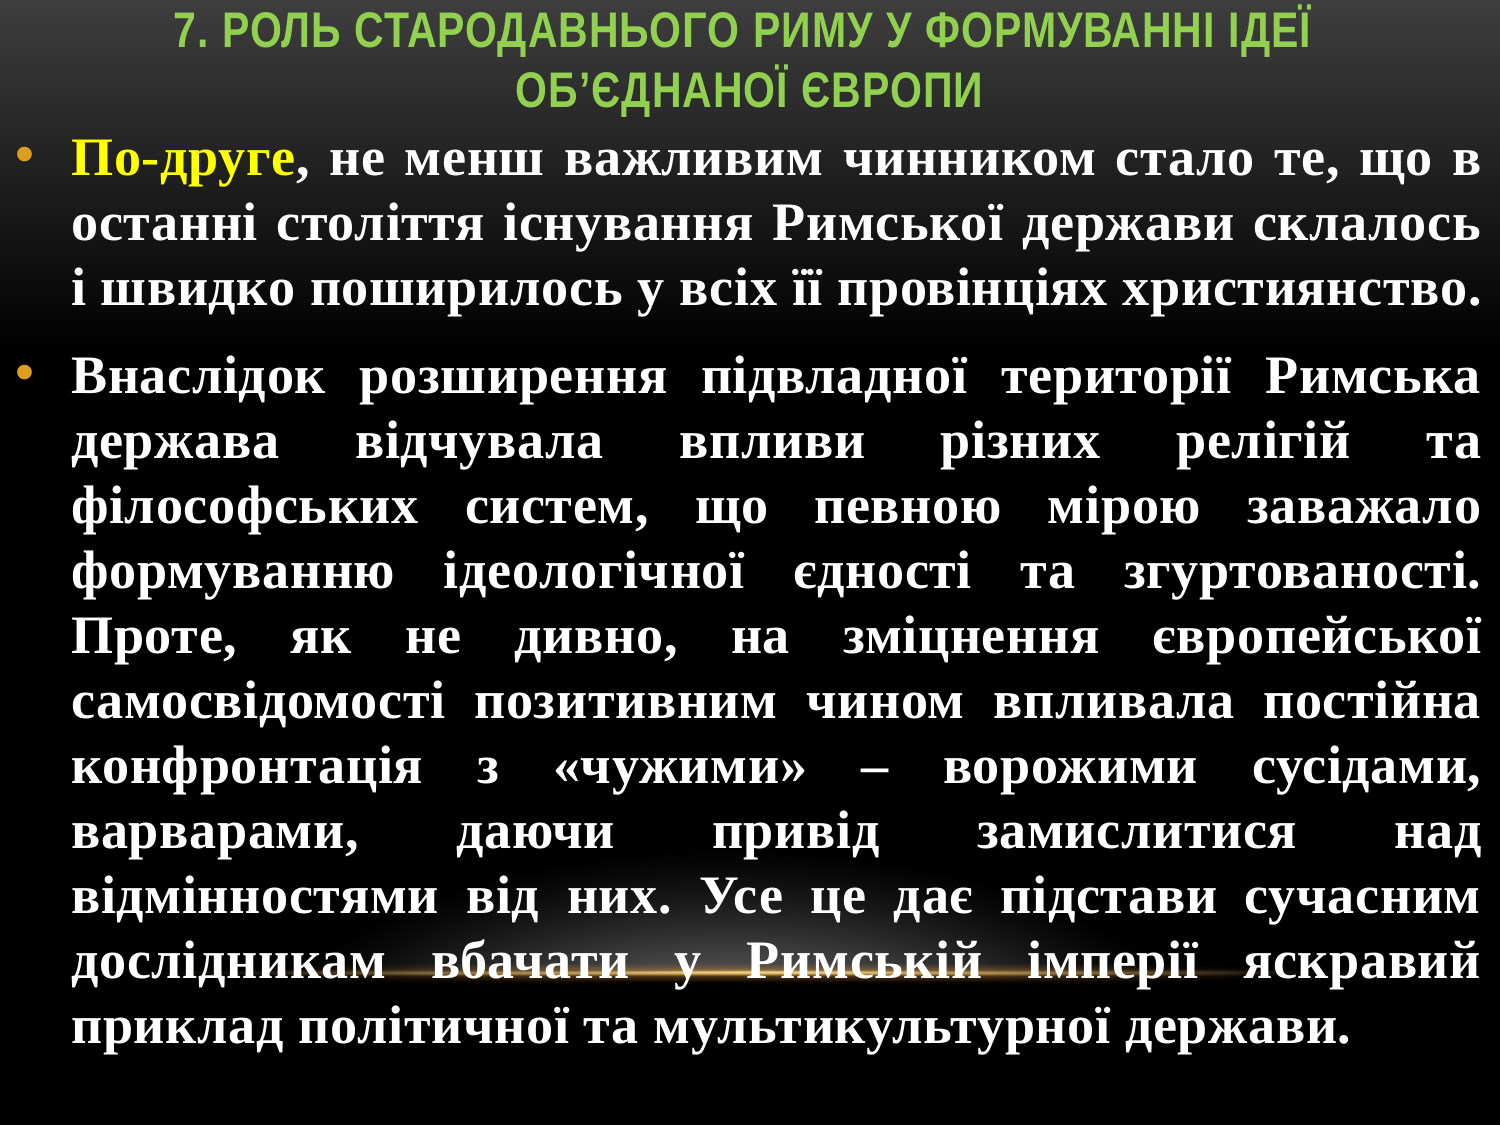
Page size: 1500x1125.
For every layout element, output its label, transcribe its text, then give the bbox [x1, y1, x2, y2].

title 7. Роль Стародавнього Риму у формуванні ідеї об’єднаної Європи [0, 0, 1500, 113]
list По-друге, не менш важливим чинником стало те, що в останні століття існування Римської держави склалось і швидко поширилось у всіх її провінціях християнство. Внаслідок розширення підвладної території Римська держава відчувала впливи різних релігій та філософських систем, що певною мірою заважало формуванню ідеологічної єдності та згуртованості. Проте, як не дивно, на зміцнення європейської самосвідомості позитивним чином впливала постійна конфронтація з «чужими» – ворожими сусідами, варварами, даючи привід замислитися над відмінностями від них. Усе це дає підстави сучасним дослідникам вбачати у Римській імперії яскравий приклад політичної та мультикультурної держави. [0, 113, 1500, 1125]
